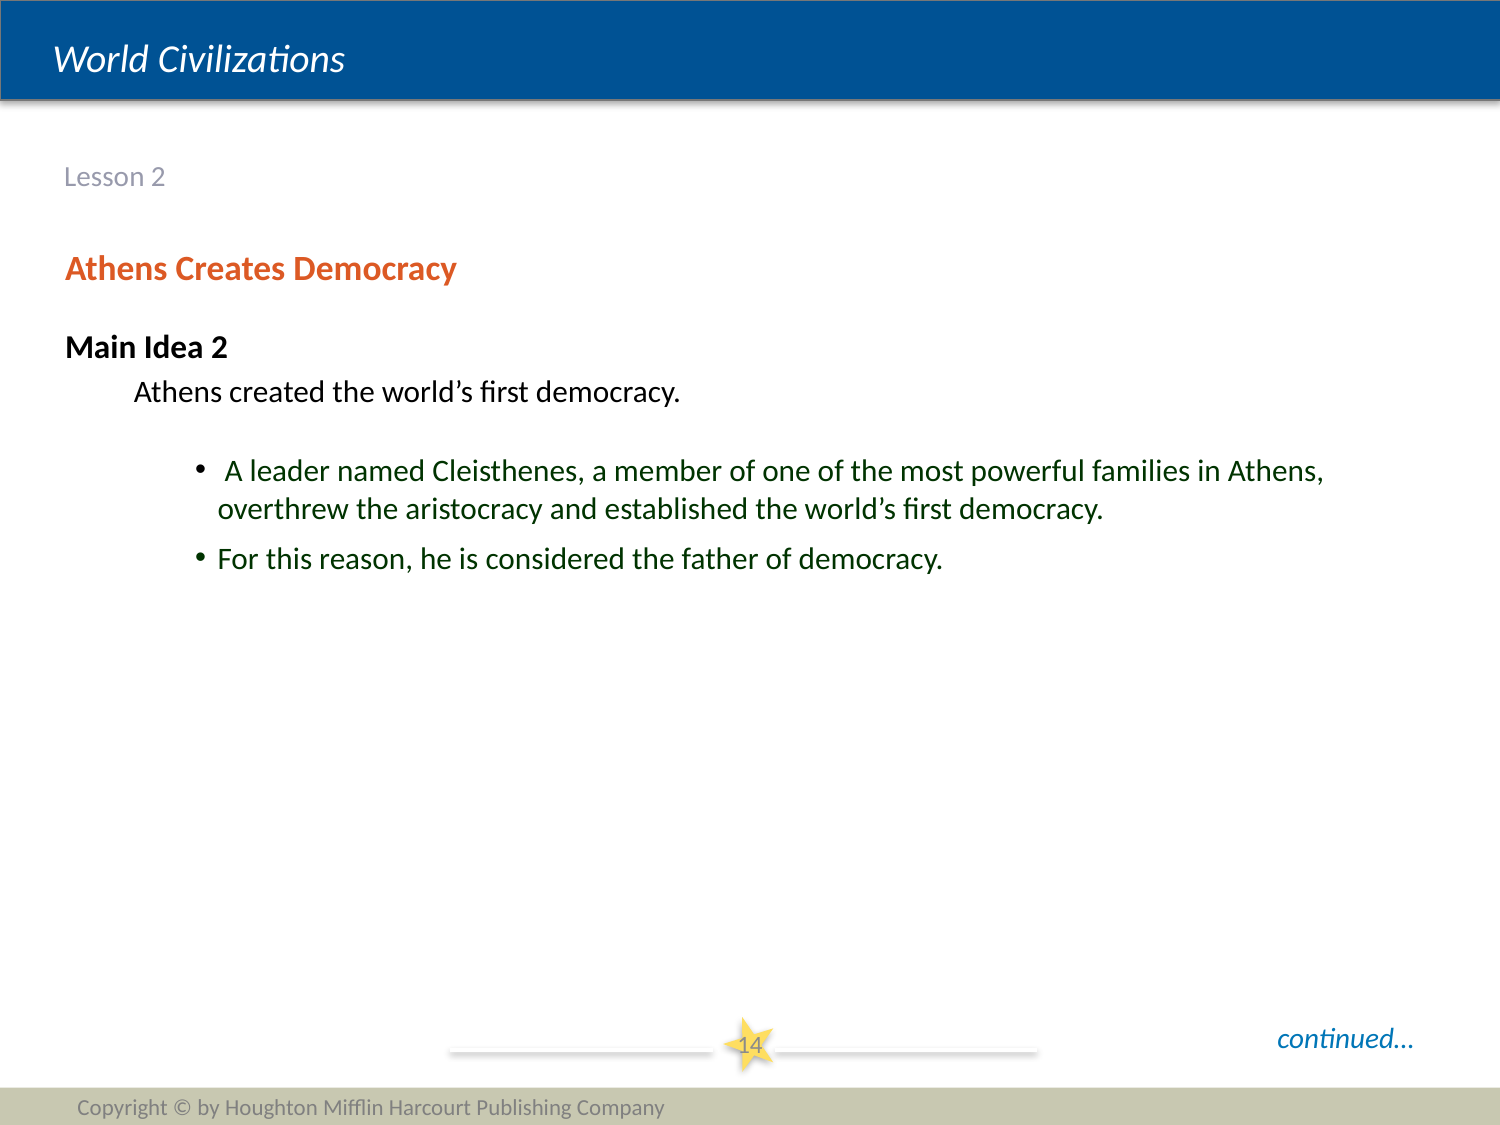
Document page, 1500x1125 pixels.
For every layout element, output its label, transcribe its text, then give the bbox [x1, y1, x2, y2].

text_box continued… [1262, 1012, 1450, 1063]
slide_number 14 [575, 1025, 925, 1063]
title Lesson 2 [49, 149, 438, 200]
list A leader named Cleisthenes, a member of one of the most powerful families in Athens, overthrew the aristocracy and established the world’s first democracy. For this reason, he is considered the father of democracy. [112, 443, 1438, 918]
list Main Idea 2 Athens created the world’s first democracy. [50, 318, 1450, 443]
footer Copyright © by Houghton Mifflin Harcourt Publishing Company [62, 1087, 975, 1125]
list Athens Creates Democracy [50, 237, 990, 303]
